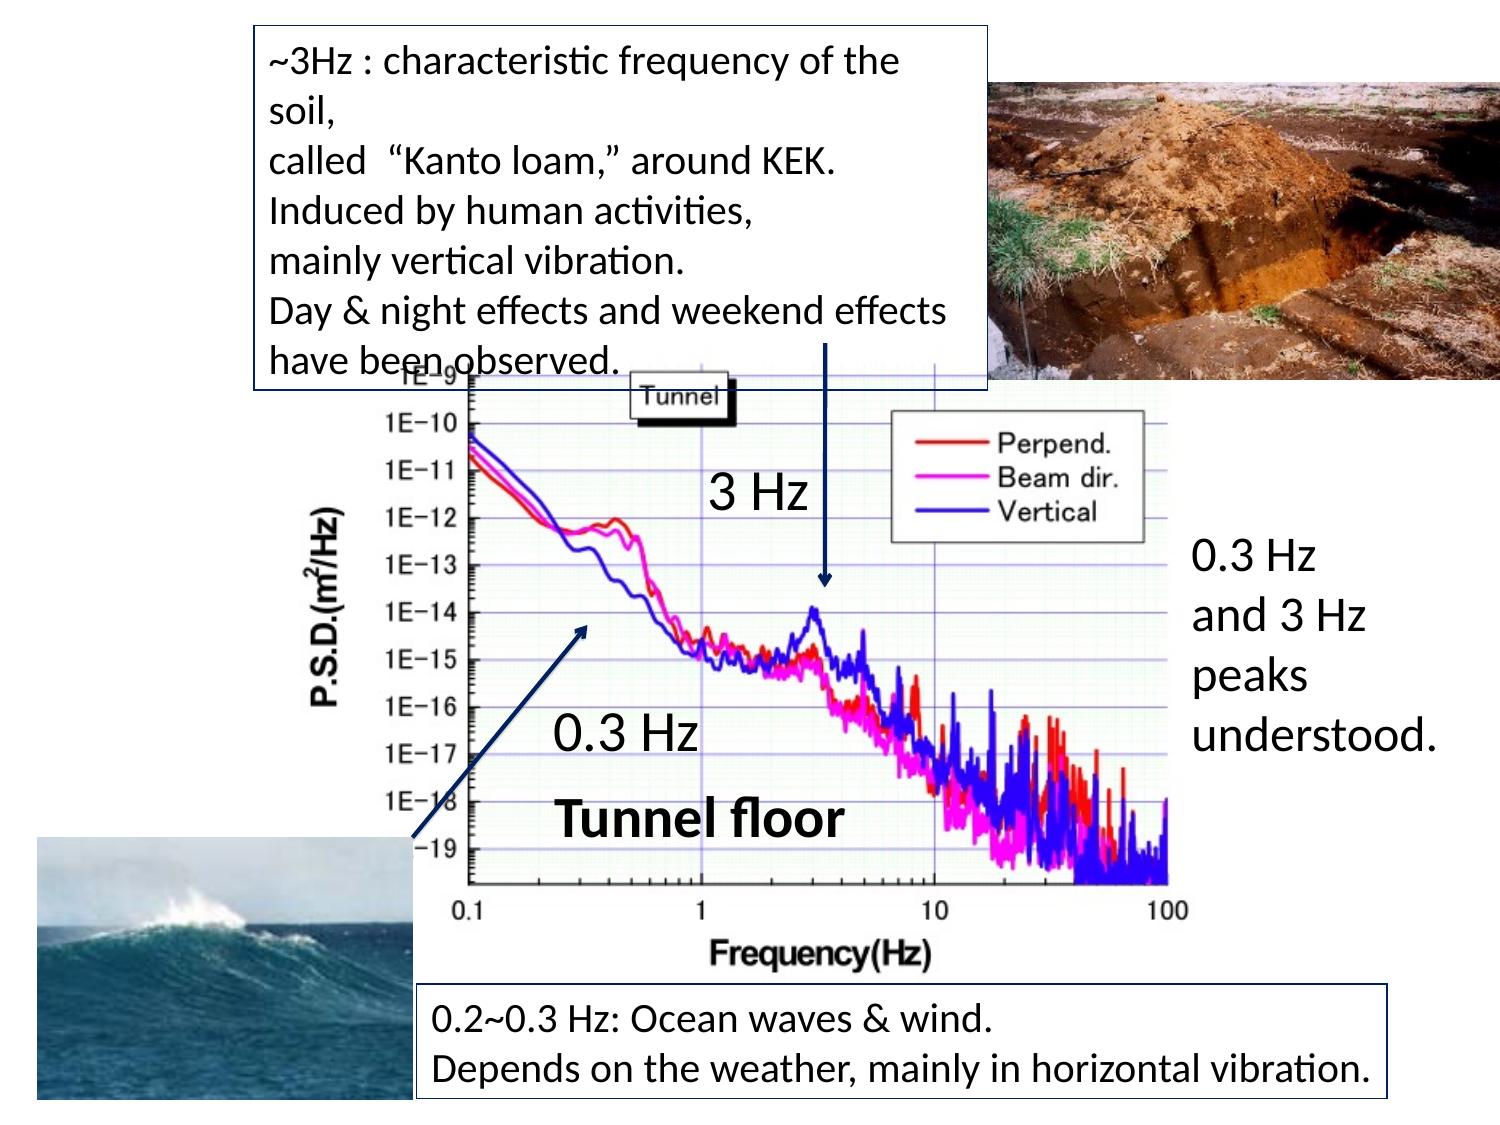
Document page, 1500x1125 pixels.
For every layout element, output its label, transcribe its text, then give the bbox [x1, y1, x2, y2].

picture [37, 81, 1500, 1101]
text_box 0.3 Hz and 3 Hz peaks understood. [1216, 514, 1454, 770]
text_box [393, 643, 607, 819]
text_box 0.2~0.3 Hz: Ocean waves & wind. Depends on the weather, mainly in horizontal vibration. [416, 983, 1387, 1099]
text_box ~3Hz : characteristic frequency of the soil, called “Kanto loam,” around KEK. Induced by human activities, mainly vertical vibration. Day & night effects and weekend effects have been observed. [253, 25, 988, 391]
